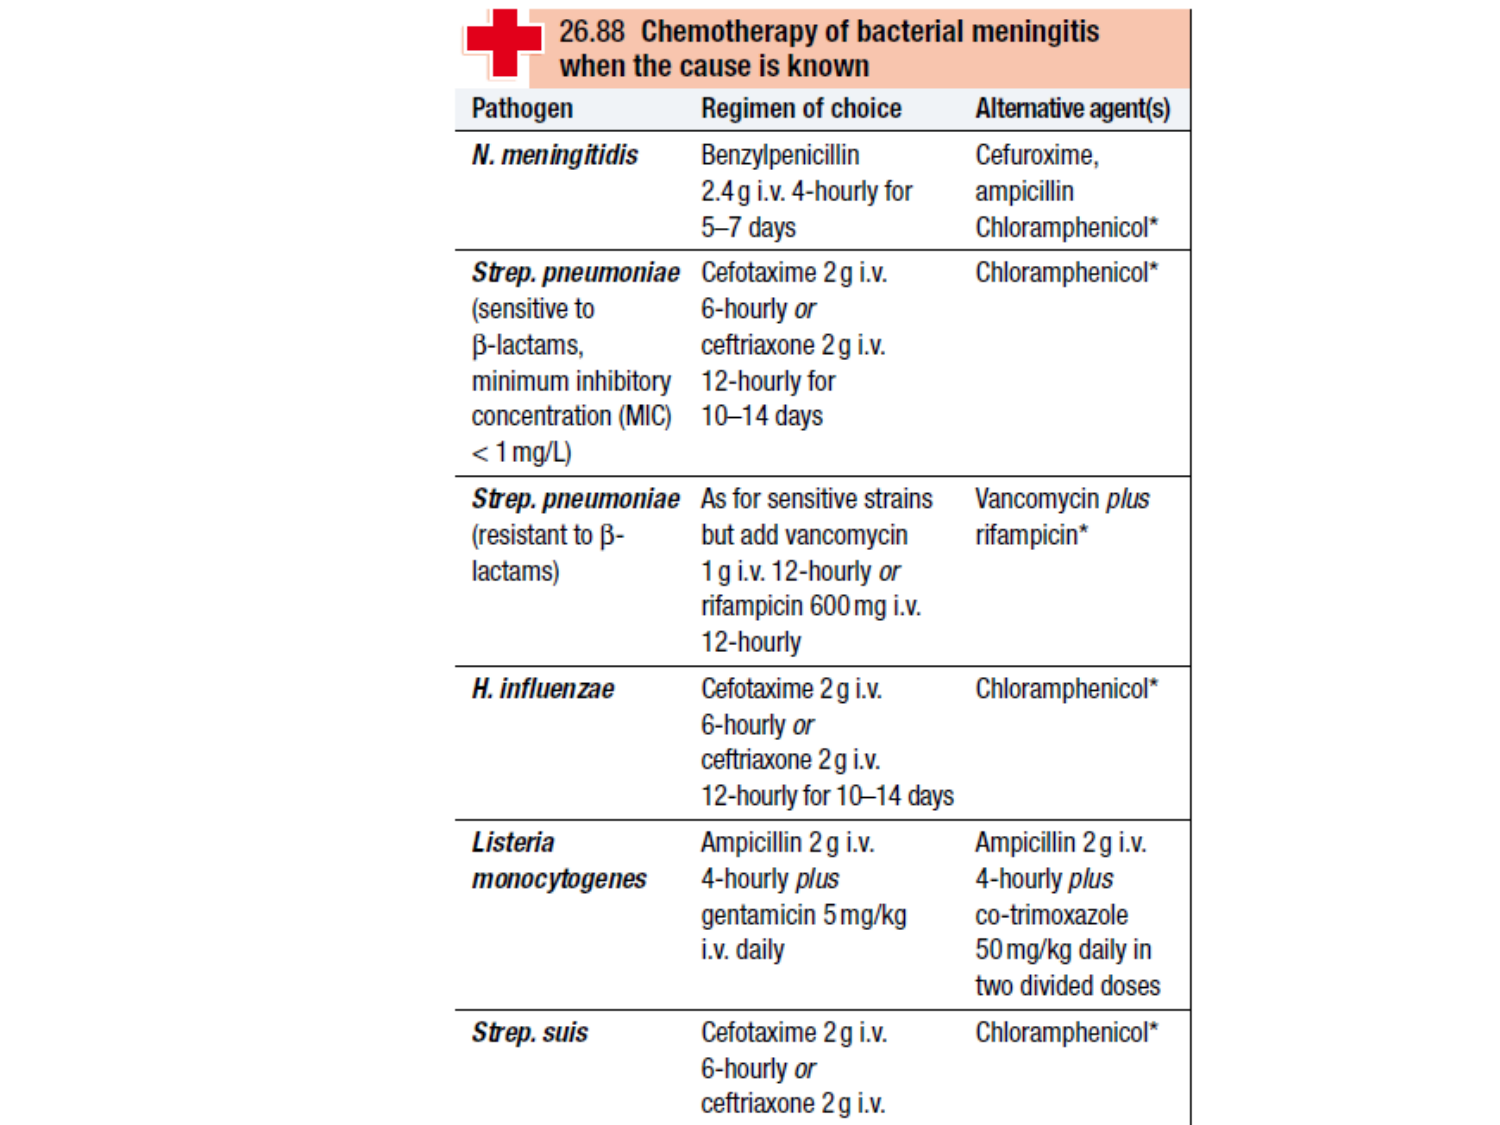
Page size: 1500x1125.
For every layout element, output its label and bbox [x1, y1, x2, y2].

list [0, 0, 1500, 1125]
